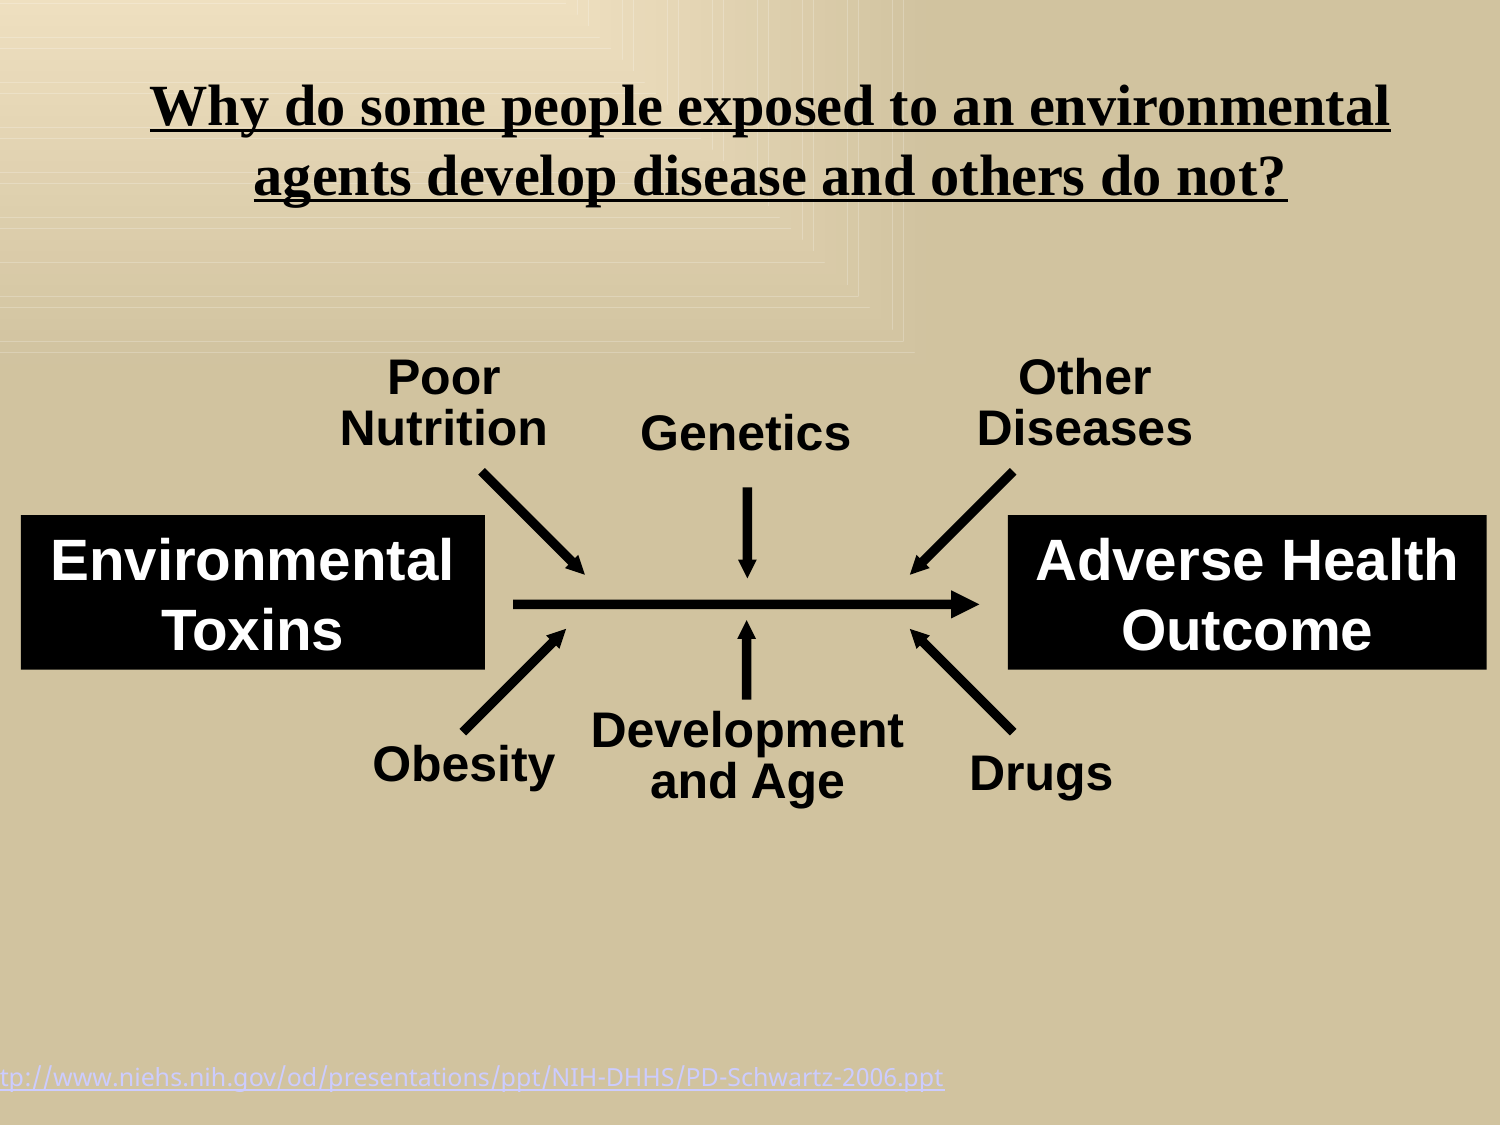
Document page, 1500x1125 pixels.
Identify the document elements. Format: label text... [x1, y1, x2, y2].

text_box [276, 345, 1229, 400]
text_box http://www.niehs.nih.gov/od/presentations/ppt/NIH-DHHS/PD-Schwartz-2006.ppt [0, 1053, 960, 1102]
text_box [276, 679, 1229, 817]
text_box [20, 401, 1487, 671]
title Why do some people exposed to an environmental agents develop disease and others do not? [88, 54, 1453, 221]
